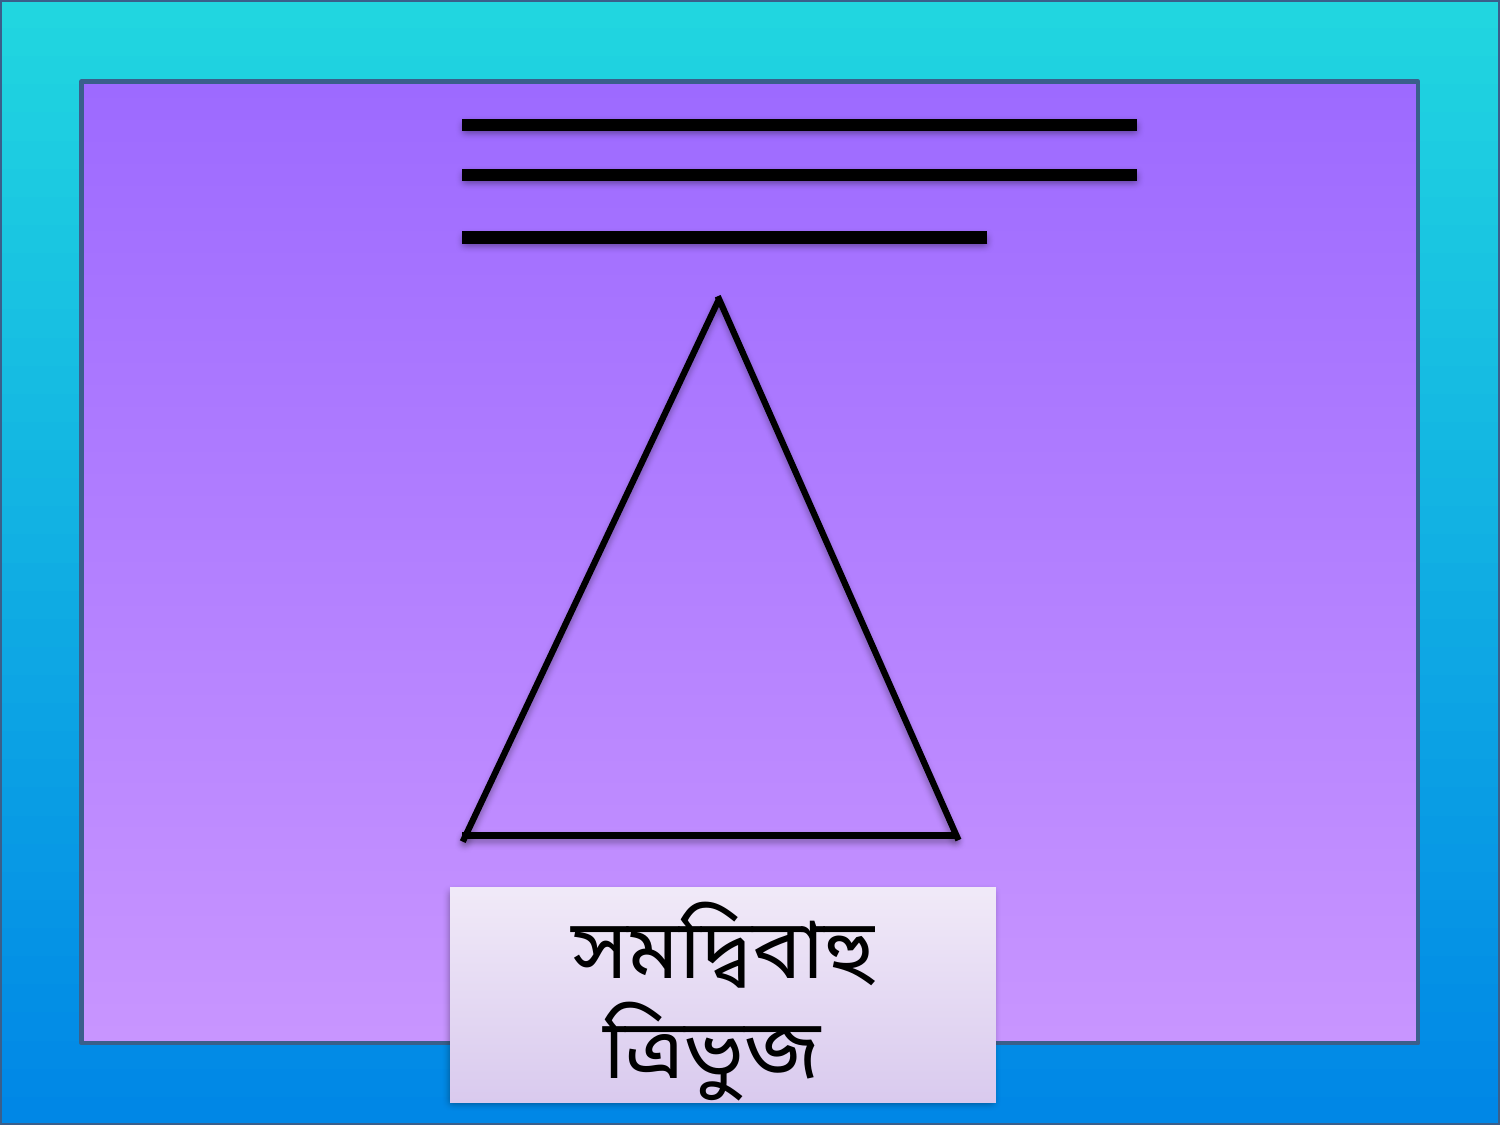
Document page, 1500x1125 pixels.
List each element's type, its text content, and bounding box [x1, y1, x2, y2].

text_box সমদ্বিবাহু ত্রিভুজ [449, 887, 997, 1103]
text_box [0, 0, 1500, 1125]
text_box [717, 295, 959, 835]
